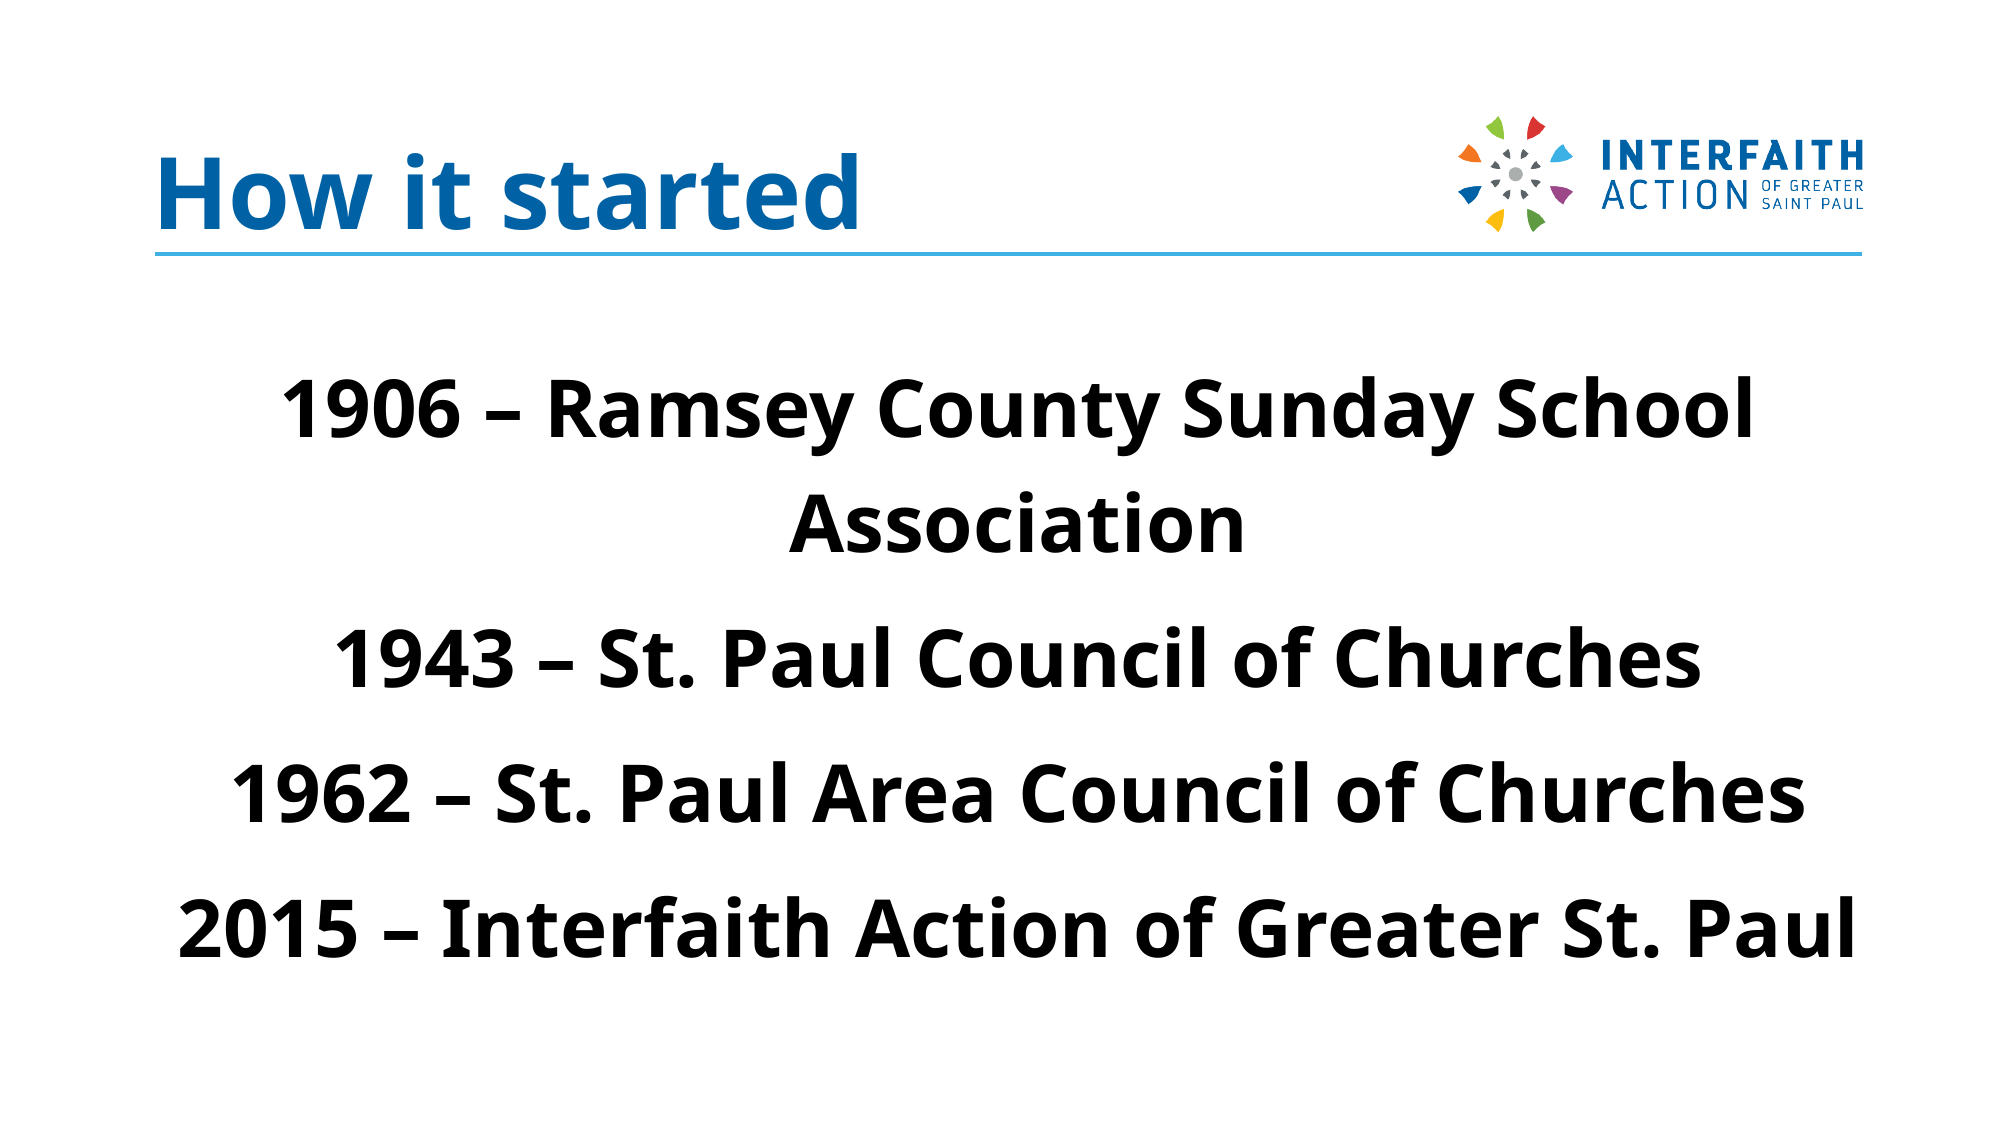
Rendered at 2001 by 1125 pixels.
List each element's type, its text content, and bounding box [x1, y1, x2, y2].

picture [1458, 116, 1863, 232]
title How it started [137, 116, 1863, 278]
text_box 1906 – Ramsey County Sunday School Association 1943 – St. Paul Council of Churches 1962 – St. Paul Area Council of Churches 2015 – Interfaith Action of Greater St. Paul [156, 330, 1882, 1071]
